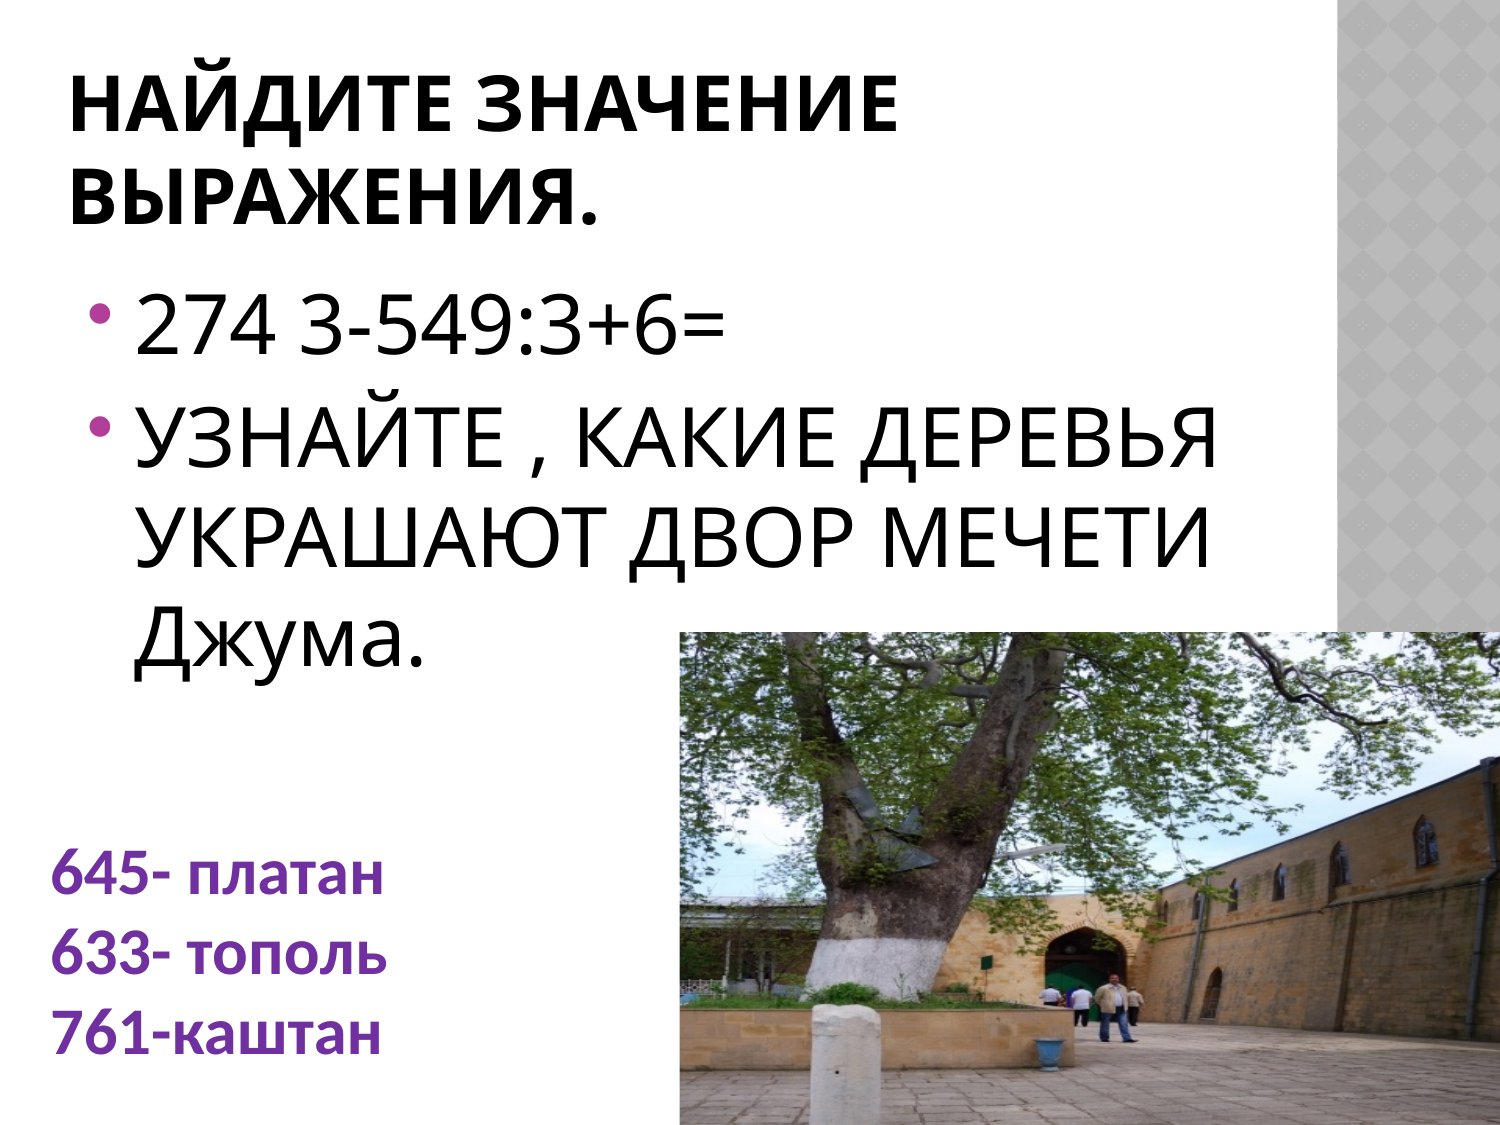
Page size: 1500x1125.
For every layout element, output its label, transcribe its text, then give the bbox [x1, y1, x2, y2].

list 274 3-549:3+6= УЗНАЙТЕ , КАКИЕ ДЕРЕВЬЯ УКРАШАЮТ ДВОР МЕЧЕТИ Джума. [75, 264, 1263, 727]
title НАЙДИТЕ ЗНАЧЕНИЕ ВЫРАЖЕНИЯ. [58, 52, 1360, 240]
text_box 645- платан 633- тополь 761-каштан [35, 820, 446, 1075]
picture [679, 632, 1500, 1125]
